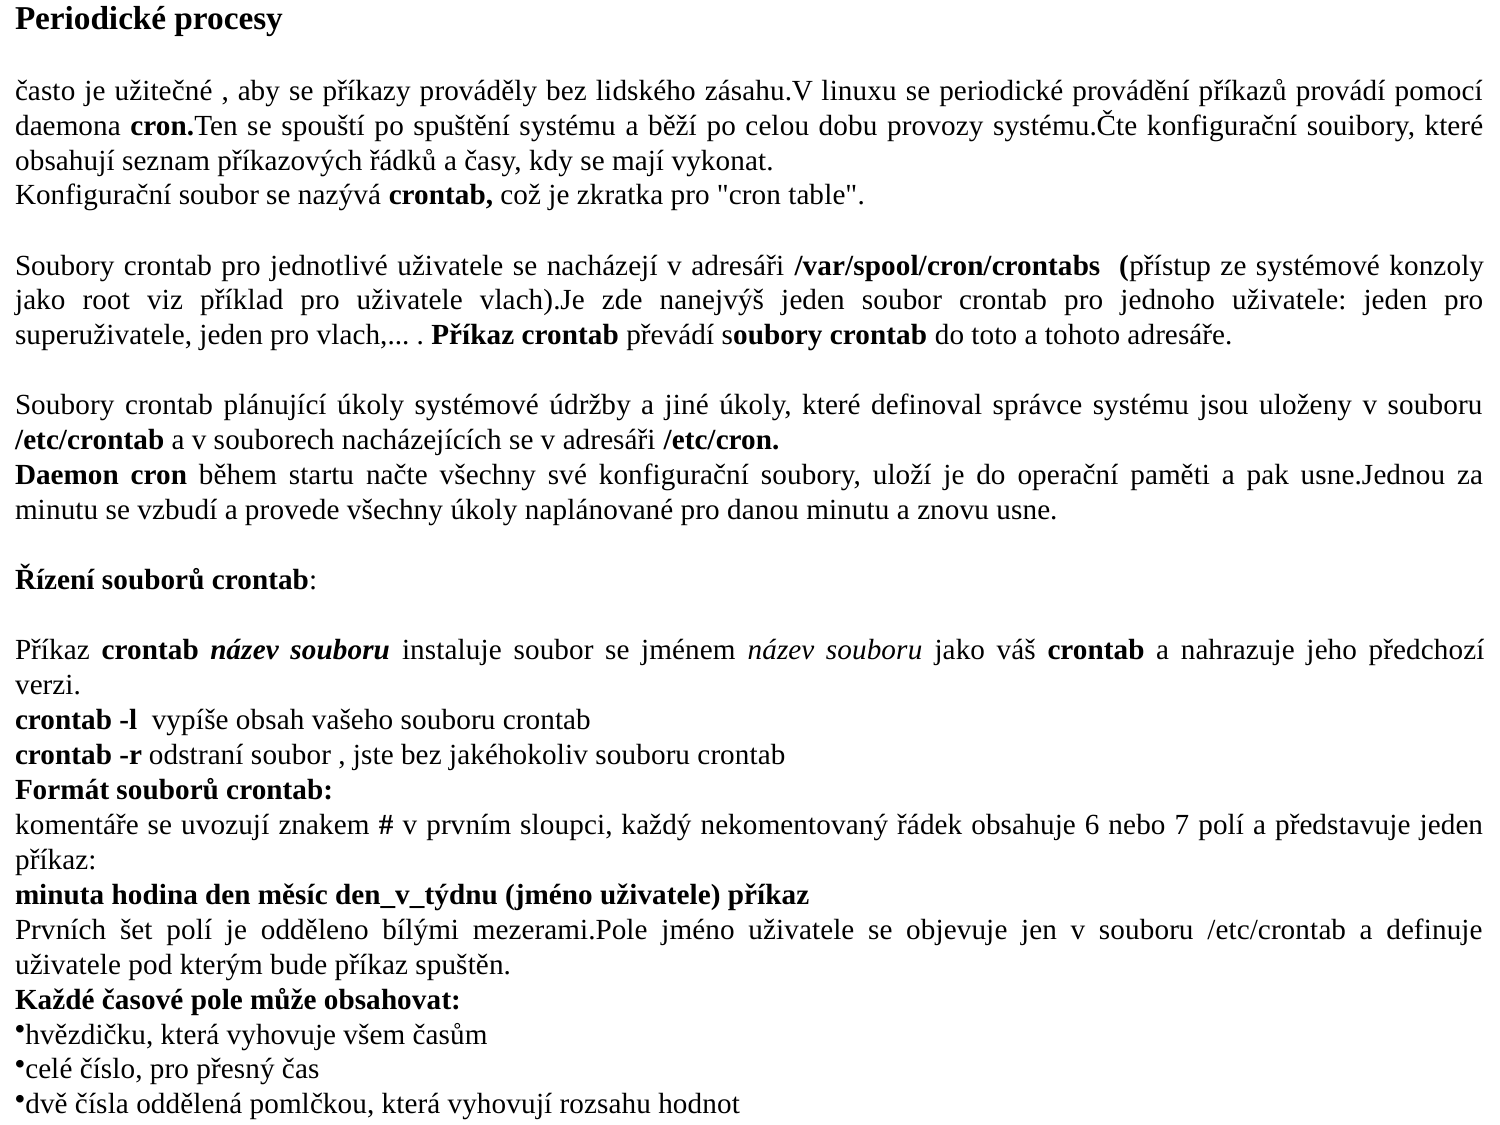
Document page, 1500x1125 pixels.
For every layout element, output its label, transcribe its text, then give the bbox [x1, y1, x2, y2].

text_box Periodické procesy často je užitečné , aby se příkazy prováděly bez lidského zásahu.V linuxu se periodické provádění příkazů provádí pomocí daemona cron.Ten se spouští po spuštění systému a běží po celou dobu provozy systému.Čte konfigurační souibory, které obsahují seznam příkazových řádků a časy, kdy se mají vykonat. Konfigurační soubor se nazývá crontab, což je zkratka pro "cron table". Soubory crontab pro jednotlivé uživatele se nacházejí v adresáři /var/spool/cron/crontabs (přístup ze systémové konzoly jako root viz příklad pro uživatele vlach).Je zde nanejvýš jeden soubor crontab pro jednoho uživatele: jeden pro superuživatele, jeden pro vlach,... . Příkaz crontab převádí soubory crontab do toto a tohoto adresáře. Soubory crontab plánující úkoly systémové údržby a jiné úkoly, které definoval správce systému jsou uloženy v souboru /etc/crontab a v souborech nacházejících se v adresáři /etc/cron. Daemon cron během startu načte všechny své konfigurační soubory, uloží je do operační paměti a pak usne.Jednou za minutu se vzbudí a provede všechny úkoly naplánované pro danou minutu a znovu usne. Řízení souborů crontab: Příkaz crontab název souboru instaluje soubor se jménem název souboru jako váš crontab a nahrazuje jeho předchozí verzi. crontab -l vypíše obsah vašeho souboru crontab crontab -r odstraní soubor , jste bez jakéhokoliv souboru crontab Formát souborů crontab: komentáře se uvozují znakem # v prvním sloupci, každý nekomentovaný řádek obsahuje 6 nebo 7 polí a představuje jeden příkaz: minuta hodina den měsíc den_v_týdnu (jméno uživatele) příkaz Prvních šet polí je odděleno bílými mezerami.Pole jméno uživatele se objevuje jen v souboru /etc/crontab a definuje uživatele pod kterým bude příkaz spuštěn. Každé časové pole může obsahovat: hvězdičku, která vyhovuje všem časům celé číslo, pro přesný čas dvě čísla oddělená pomlčkou, která vyhovují rozsahu hodnot [0, 0, 1500, 1125]
